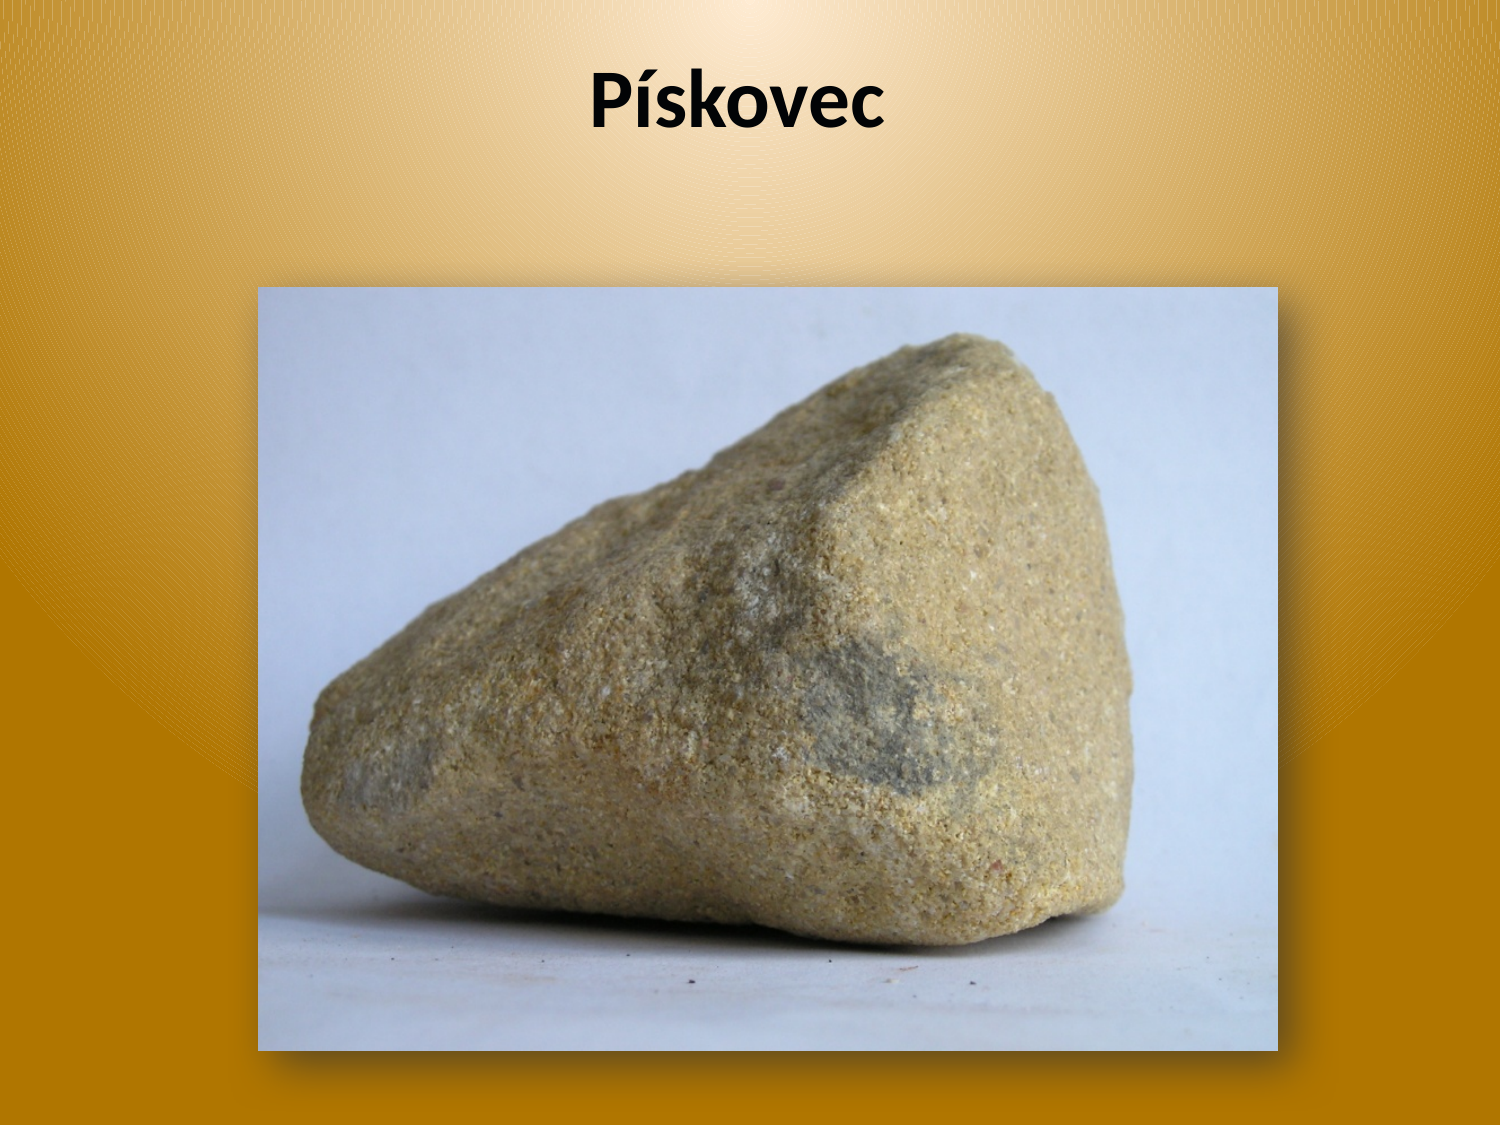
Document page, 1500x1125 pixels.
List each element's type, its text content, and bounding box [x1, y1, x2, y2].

title Pískovec [62, 0, 1413, 188]
picture [257, 287, 1279, 1051]
